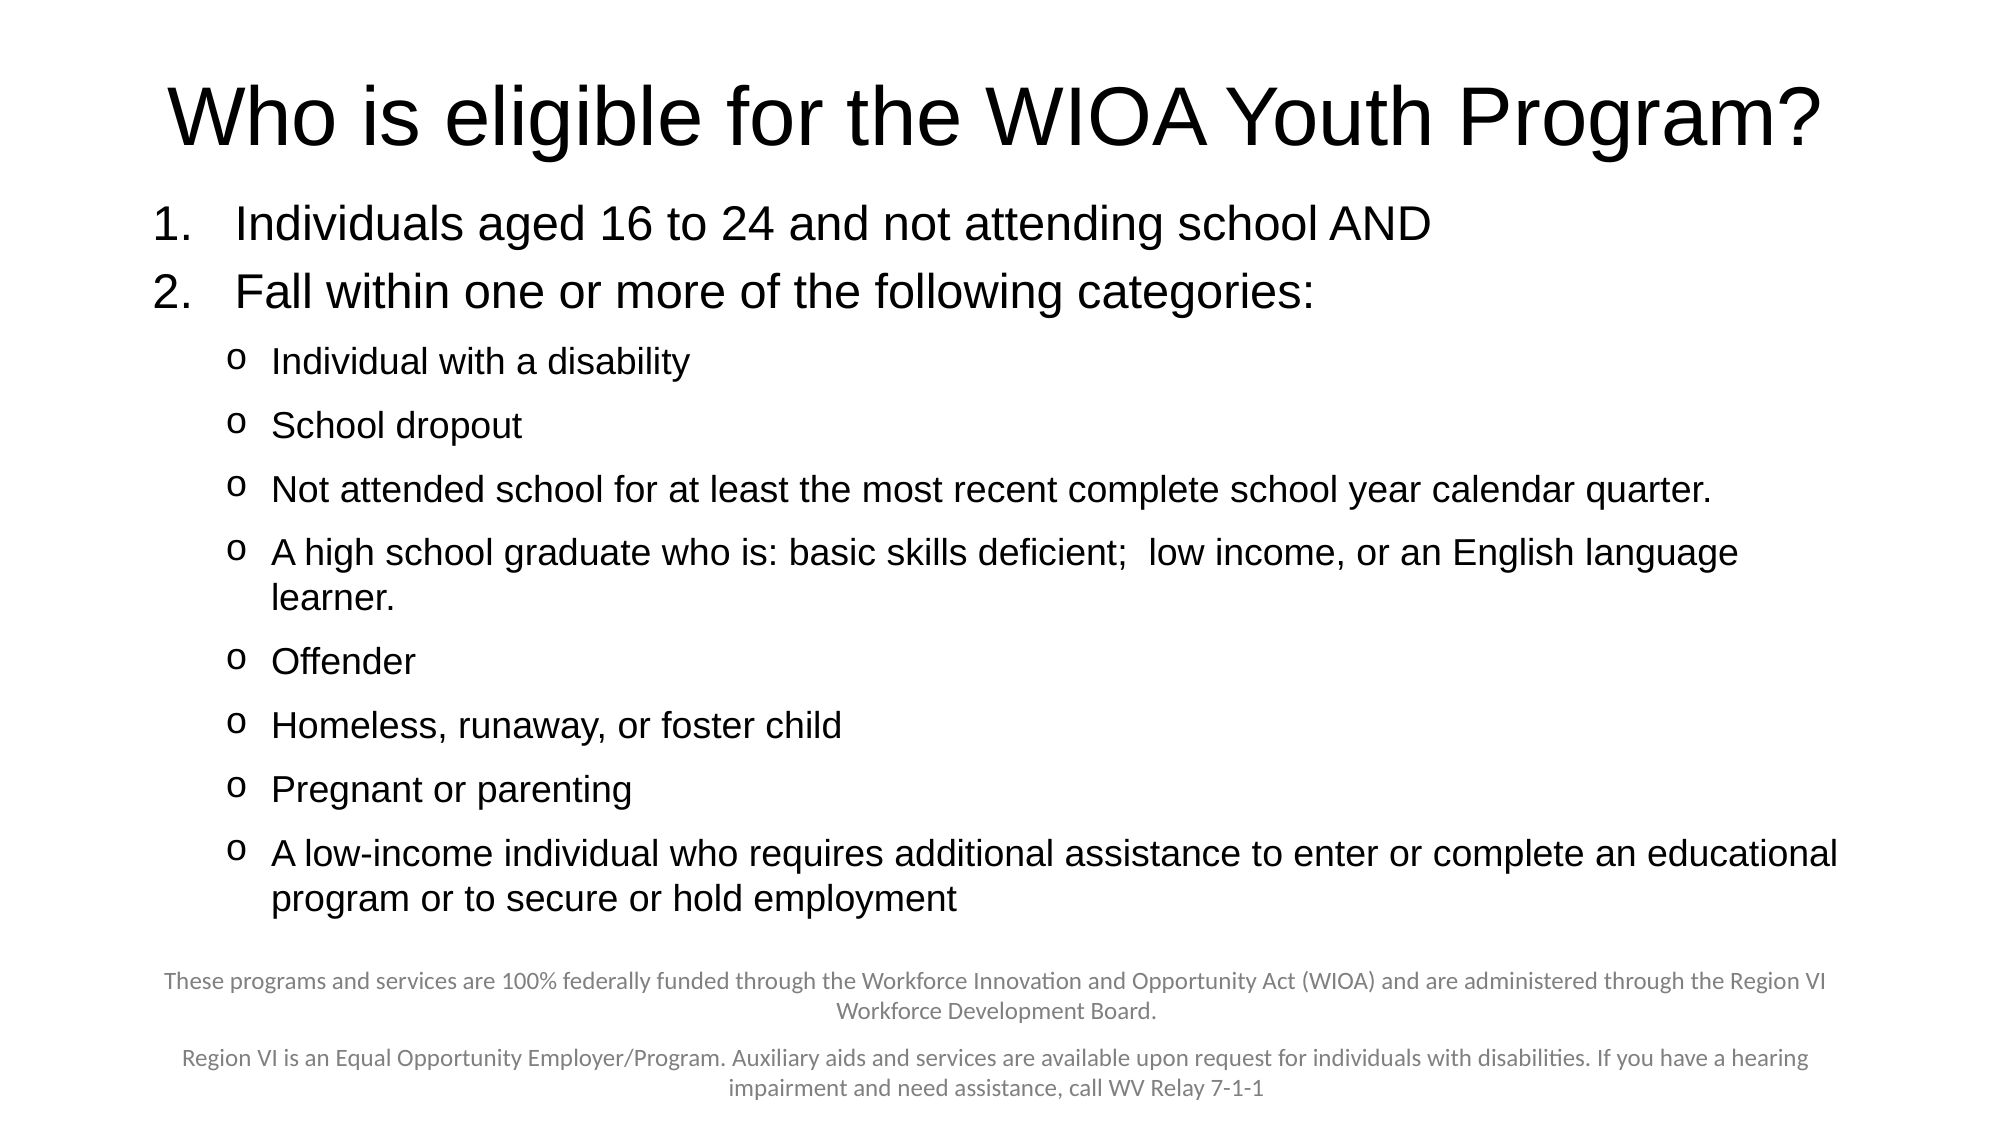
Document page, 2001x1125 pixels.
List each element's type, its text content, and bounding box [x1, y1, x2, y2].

title Who is eligible for the WIOA Youth Program? [133, 28, 1859, 197]
list Individuals aged 16 to 24 and not attending school AND Fall within one or more of the following categories: Individual with a disability School dropout Not attended school for at least the most recent complete school year calendar quarter. A high school graduate who is: basic skills deficient; low income, or an English language learner. Offender Homeless, runaway, or foster child Pregnant or parenting A low-income individual who requires additional assistance to enter or complete an educational program or to secure or hold employment [137, 183, 1863, 928]
footer These programs and services are 100% federally funded through the Workforce Innovation and Opportunity Act (WIOA) and are administered through the Region VI Workforce Development Board. Region VI is an Equal Opportunity Employer/Program. Auxiliary aids and services are available upon request for individuals with disabilities. If you have a hearing impairment and need assistance, call WV Relay 7-1-1 [126, 948, 1868, 1118]
